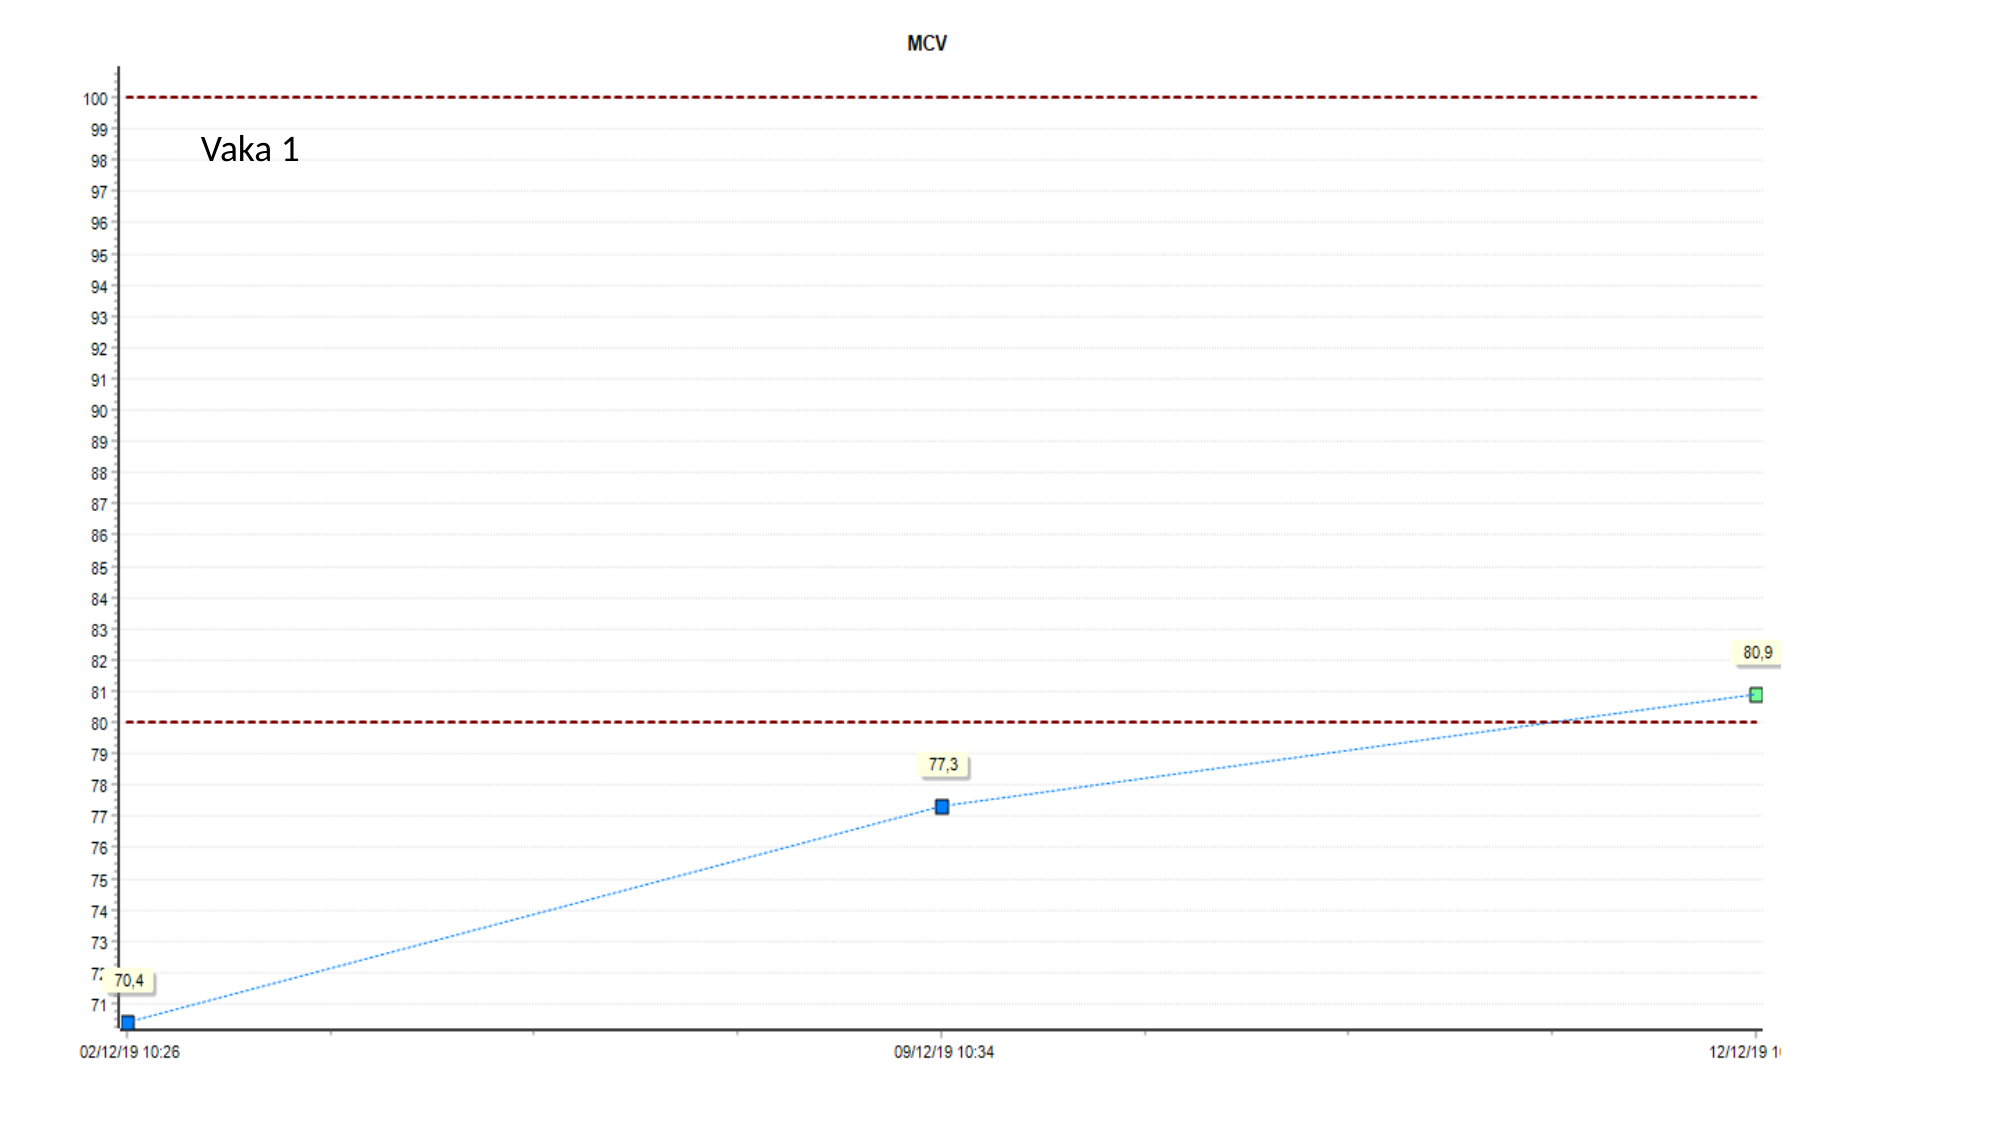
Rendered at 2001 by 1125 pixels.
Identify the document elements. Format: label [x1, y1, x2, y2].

picture [54, 26, 1781, 1083]
